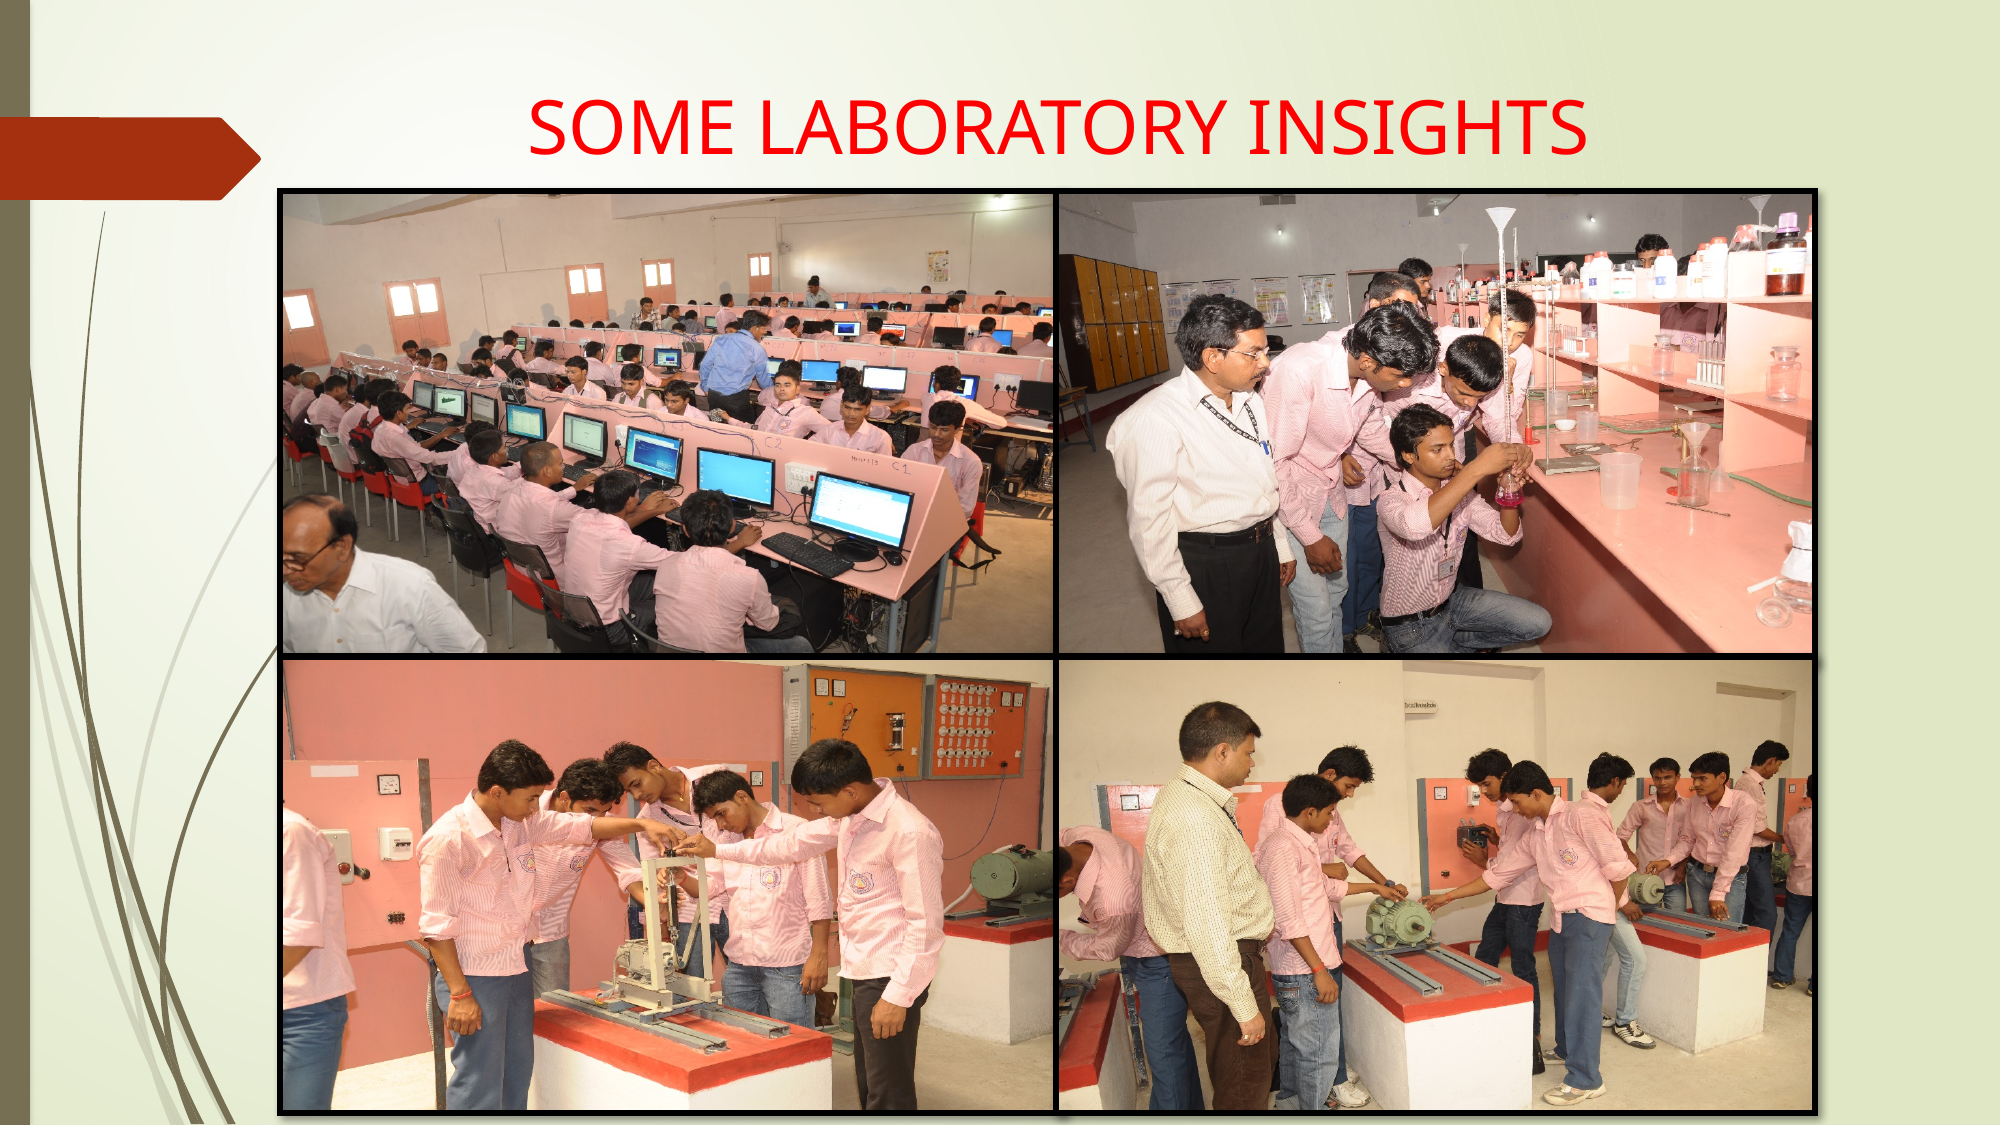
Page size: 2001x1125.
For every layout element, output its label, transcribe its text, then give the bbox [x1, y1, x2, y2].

picture [282, 194, 1813, 1110]
title SOME LABORATORY INSIGHTS [328, 71, 1791, 187]
